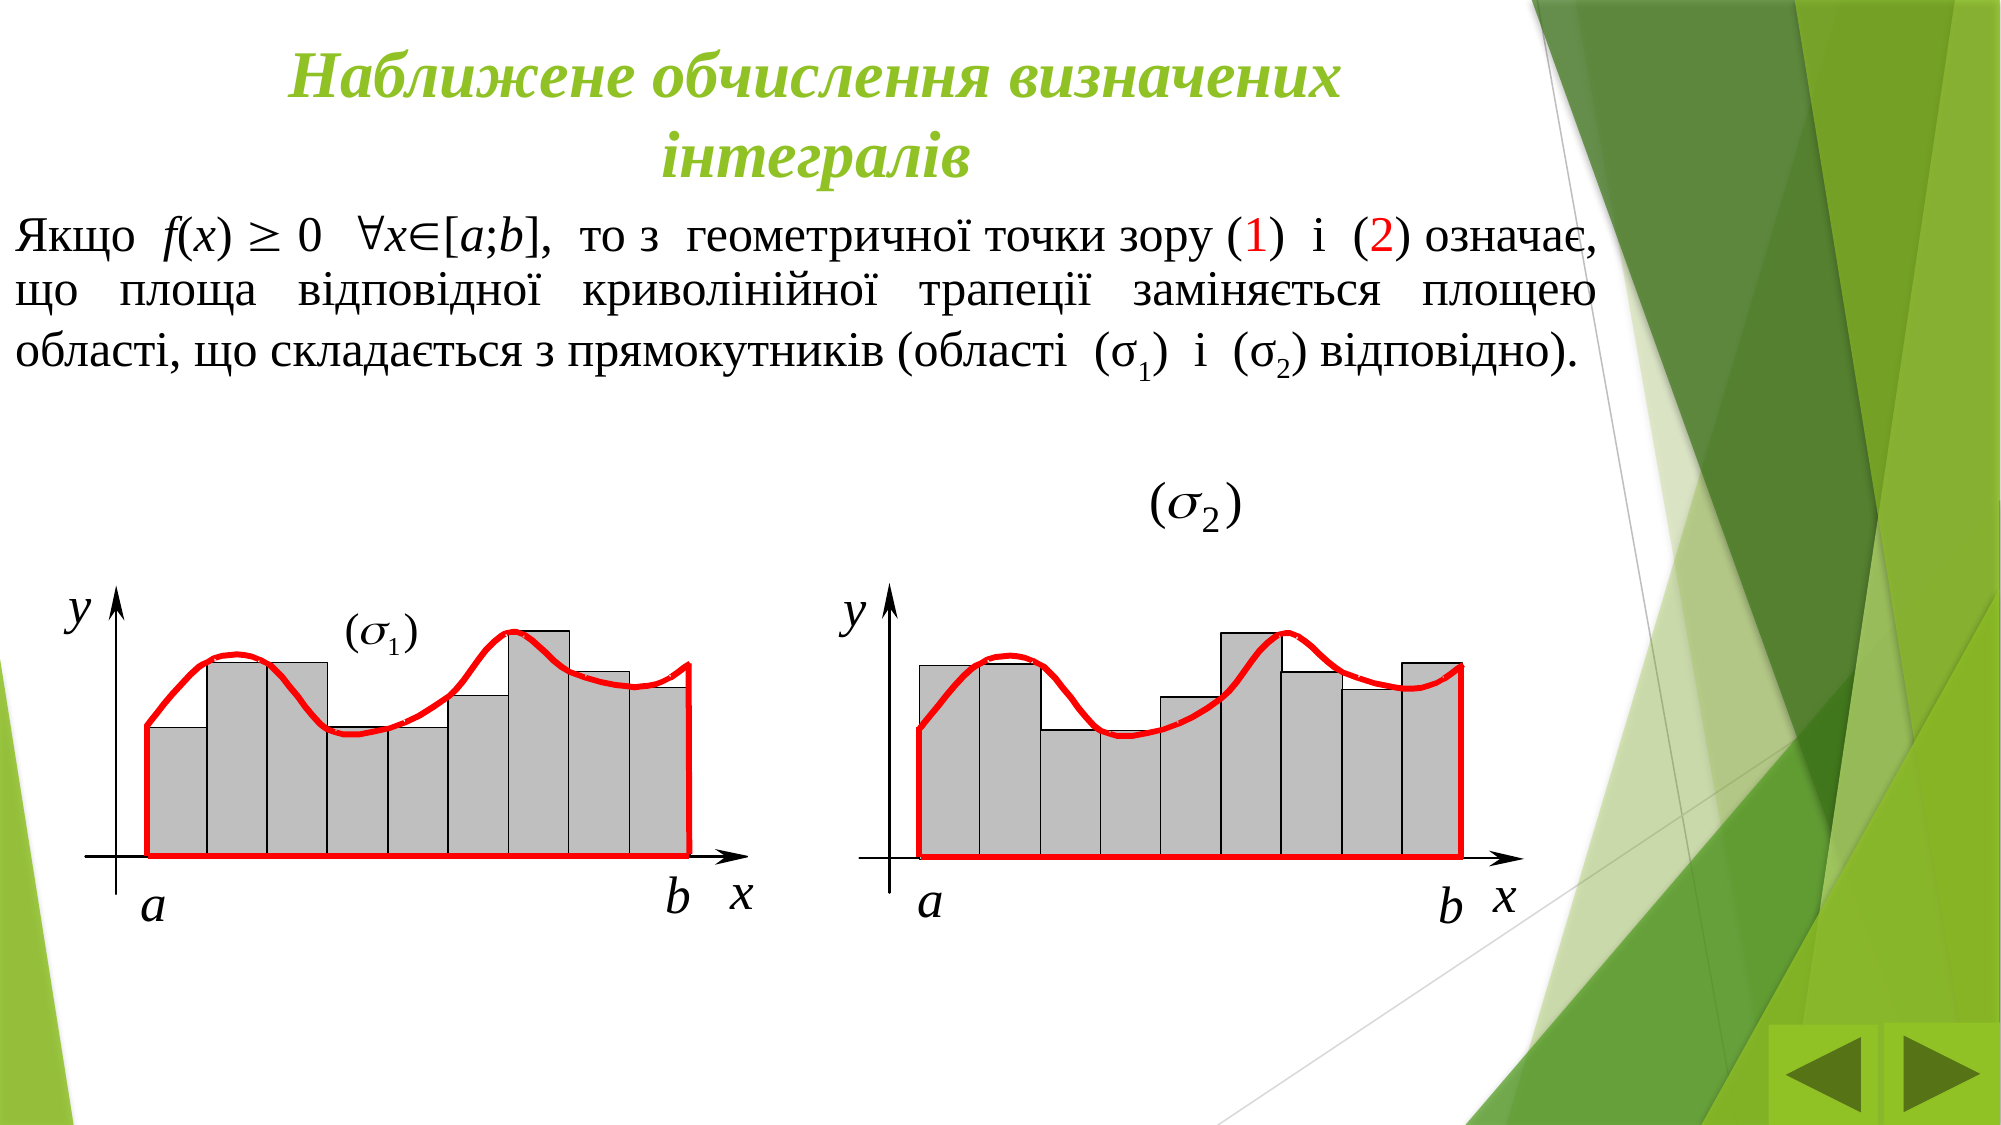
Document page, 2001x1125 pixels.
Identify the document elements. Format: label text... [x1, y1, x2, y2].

text_box [1768, 1024, 1878, 1125]
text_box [56, 578, 764, 934]
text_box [831, 582, 1531, 935]
list Якщо f(x)  0 x[a;b], то з геометричної точки зору (1) і (2) означає, що площа відповідної криволінійної трапеції заміняється площею області, що складається з прямокутників (області (σ1) і (σ2) відповідно). [0, 200, 1614, 1125]
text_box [1142, 469, 1250, 542]
title Наближене обчислення визначених інтегралів [110, 23, 1522, 186]
text_box [1883, 1022, 2000, 1125]
